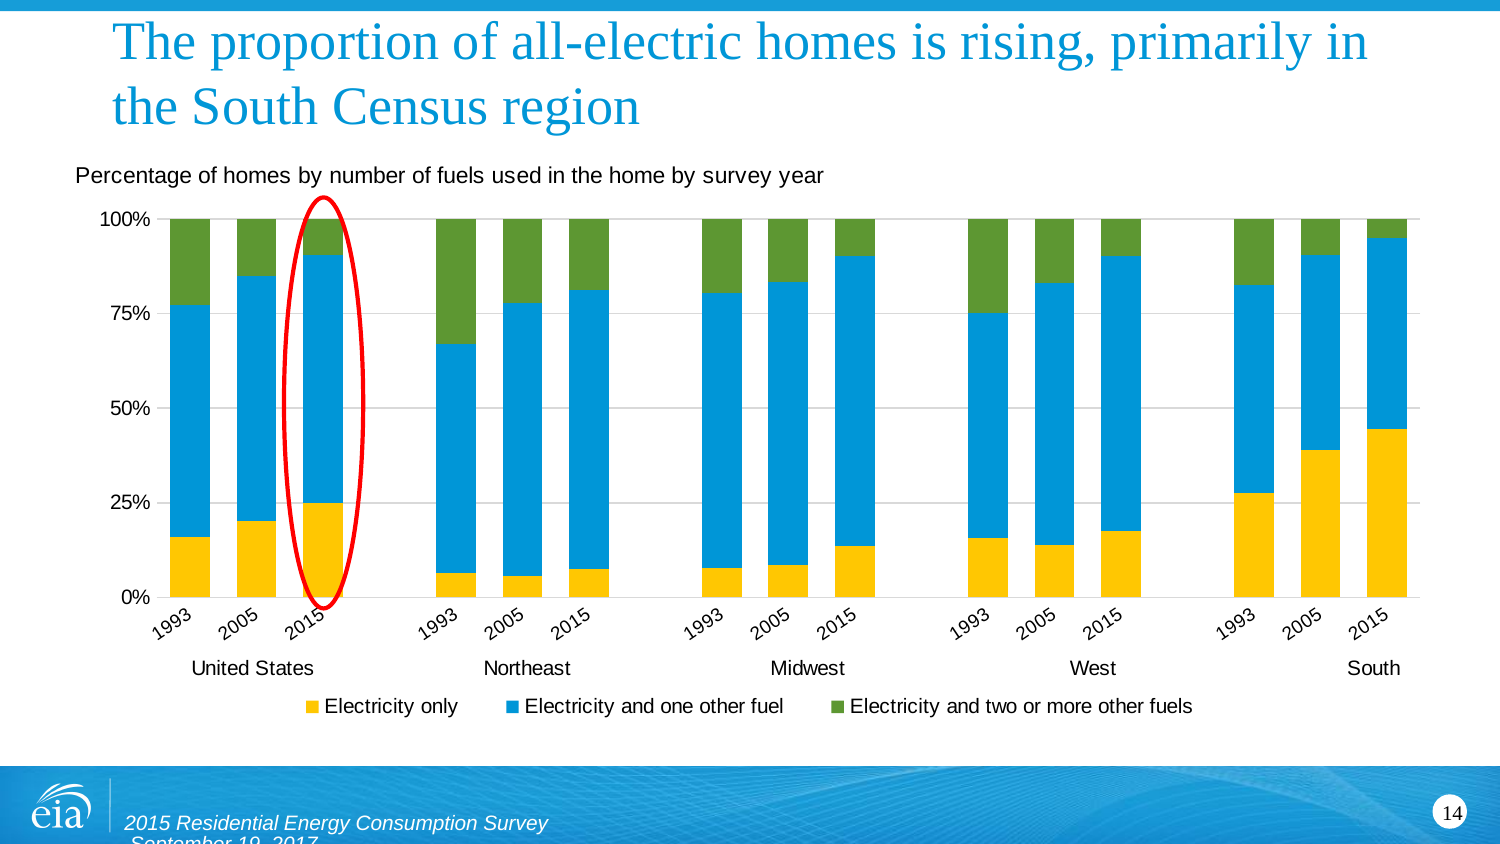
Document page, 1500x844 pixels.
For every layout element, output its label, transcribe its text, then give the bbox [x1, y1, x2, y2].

footer 2015 Residential Energy Consumption Survey September 19, 2017 [109, 786, 571, 835]
title The proportion of all-electric homes is rising, primarily in the South Census region [112, 11, 1425, 136]
picture [0, 766, 1500, 844]
slide_number 14 [1421, 789, 1485, 835]
chart [74, 161, 1426, 725]
